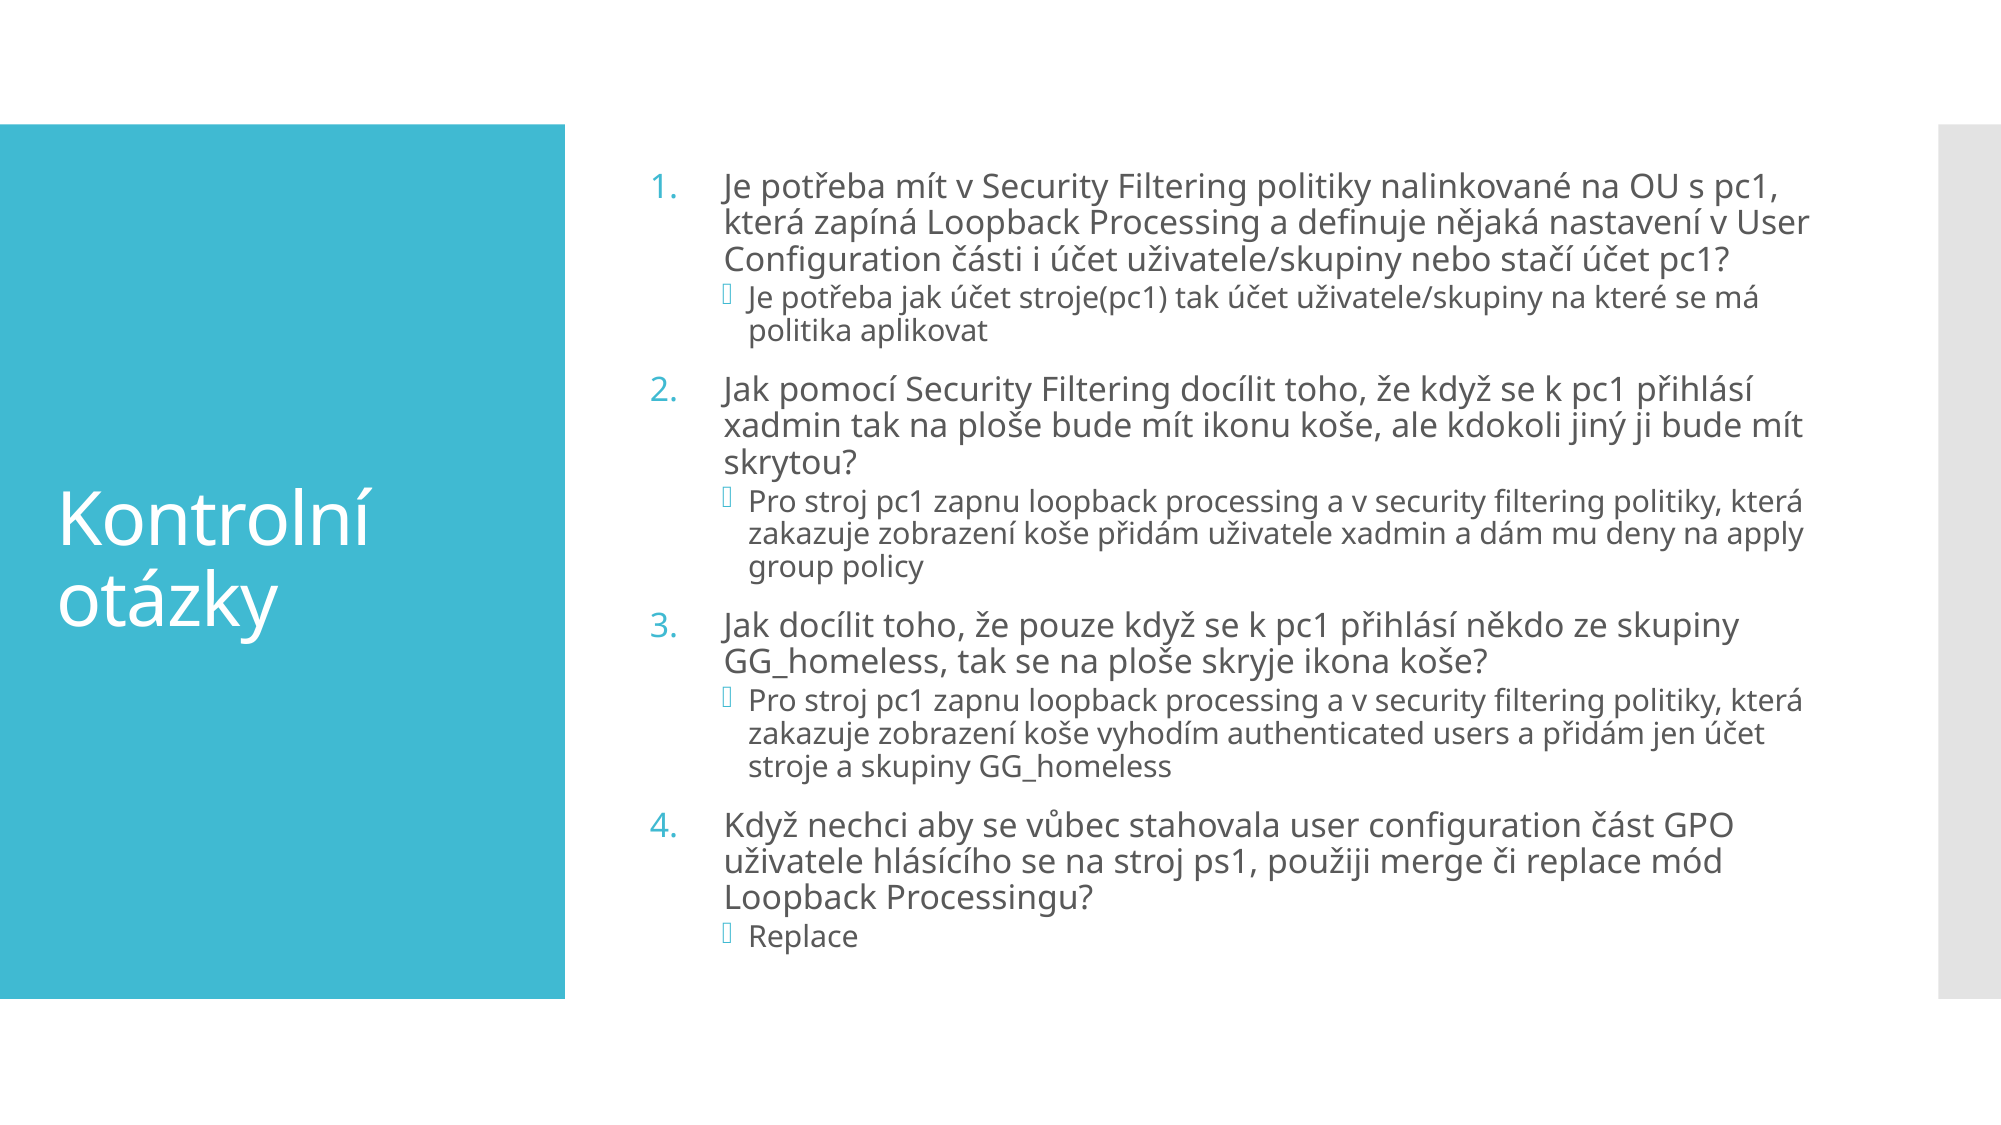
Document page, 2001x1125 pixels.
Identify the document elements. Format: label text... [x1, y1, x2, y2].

list Je potřeba mít v Security Filtering politiky nalinkované na OU s pc1, která zapíná Loopback Processing a definuje nějaká nastavení v User Configuration části i účet uživatele/skupiny nebo stačí účet pc1? Je potřeba jak účet stroje(pc1) tak účet uživatele/skupiny na které se má politika aplikovat Jak pomocí Security Filtering docílit toho, že když se k pc1 přihlásí xadmin tak na ploše bude mít ikonu koše, ale kdokoli jiný ji bude mít skrytou? Pro stroj pc1 zapnu loopback processing a v security filtering politiky, která zakazuje zobrazení koše přidám uživatele xadmin a dám mu deny na apply group policy Jak docílit toho, že pouze když se k pc1 přihlásí někdo ze skupiny GG_homeless, tak se na ploše skryje ikona koše? Pro stroj pc1 zapnu loopback processing a v security filtering politiky, která zakazuje zobrazení koše vyhodím authenticated users a přidám jen účet stroje a skupiny GG_homeless Když nechci aby se vůbec stahovala user configuration část GPO uživatele hlásícího se na stroj ps1, použiji merge či replace mód Loopback Processingu? Replace [634, 141, 1835, 982]
title Kontrolní otázky [41, 184, 525, 940]
